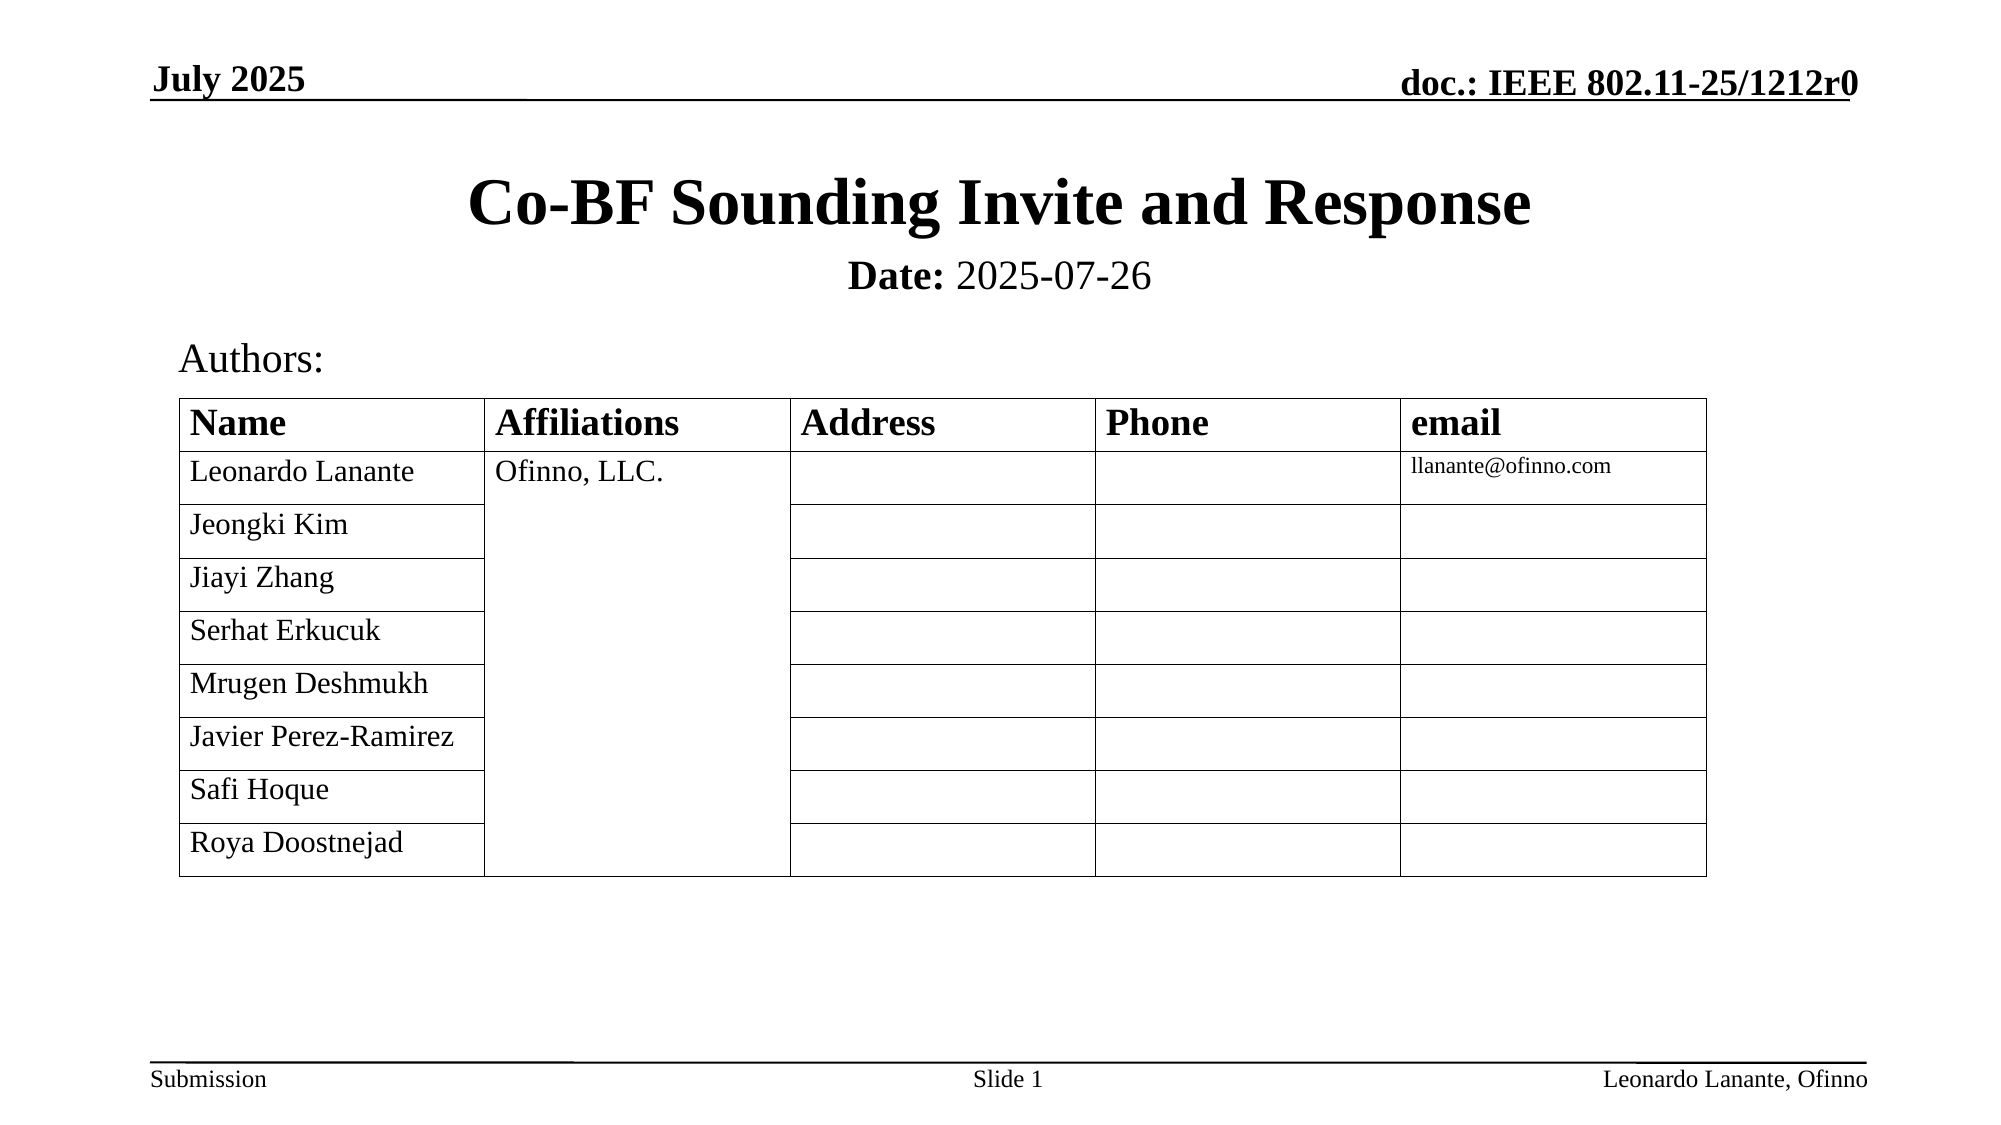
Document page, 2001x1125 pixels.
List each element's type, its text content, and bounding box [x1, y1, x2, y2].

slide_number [152, 54, 563, 100]
footer Leonardo Lanante, Ofinno [1171, 1061, 1869, 1093]
title Co-BF Sounding Invite and Response [149, 76, 1851, 319]
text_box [164, 398, 1781, 957]
slide_number Slide 1 [950, 1061, 1067, 1123]
text_box Authors: [162, 323, 401, 387]
subtitle Date: 2025-07-26 [299, 239, 1701, 319]
